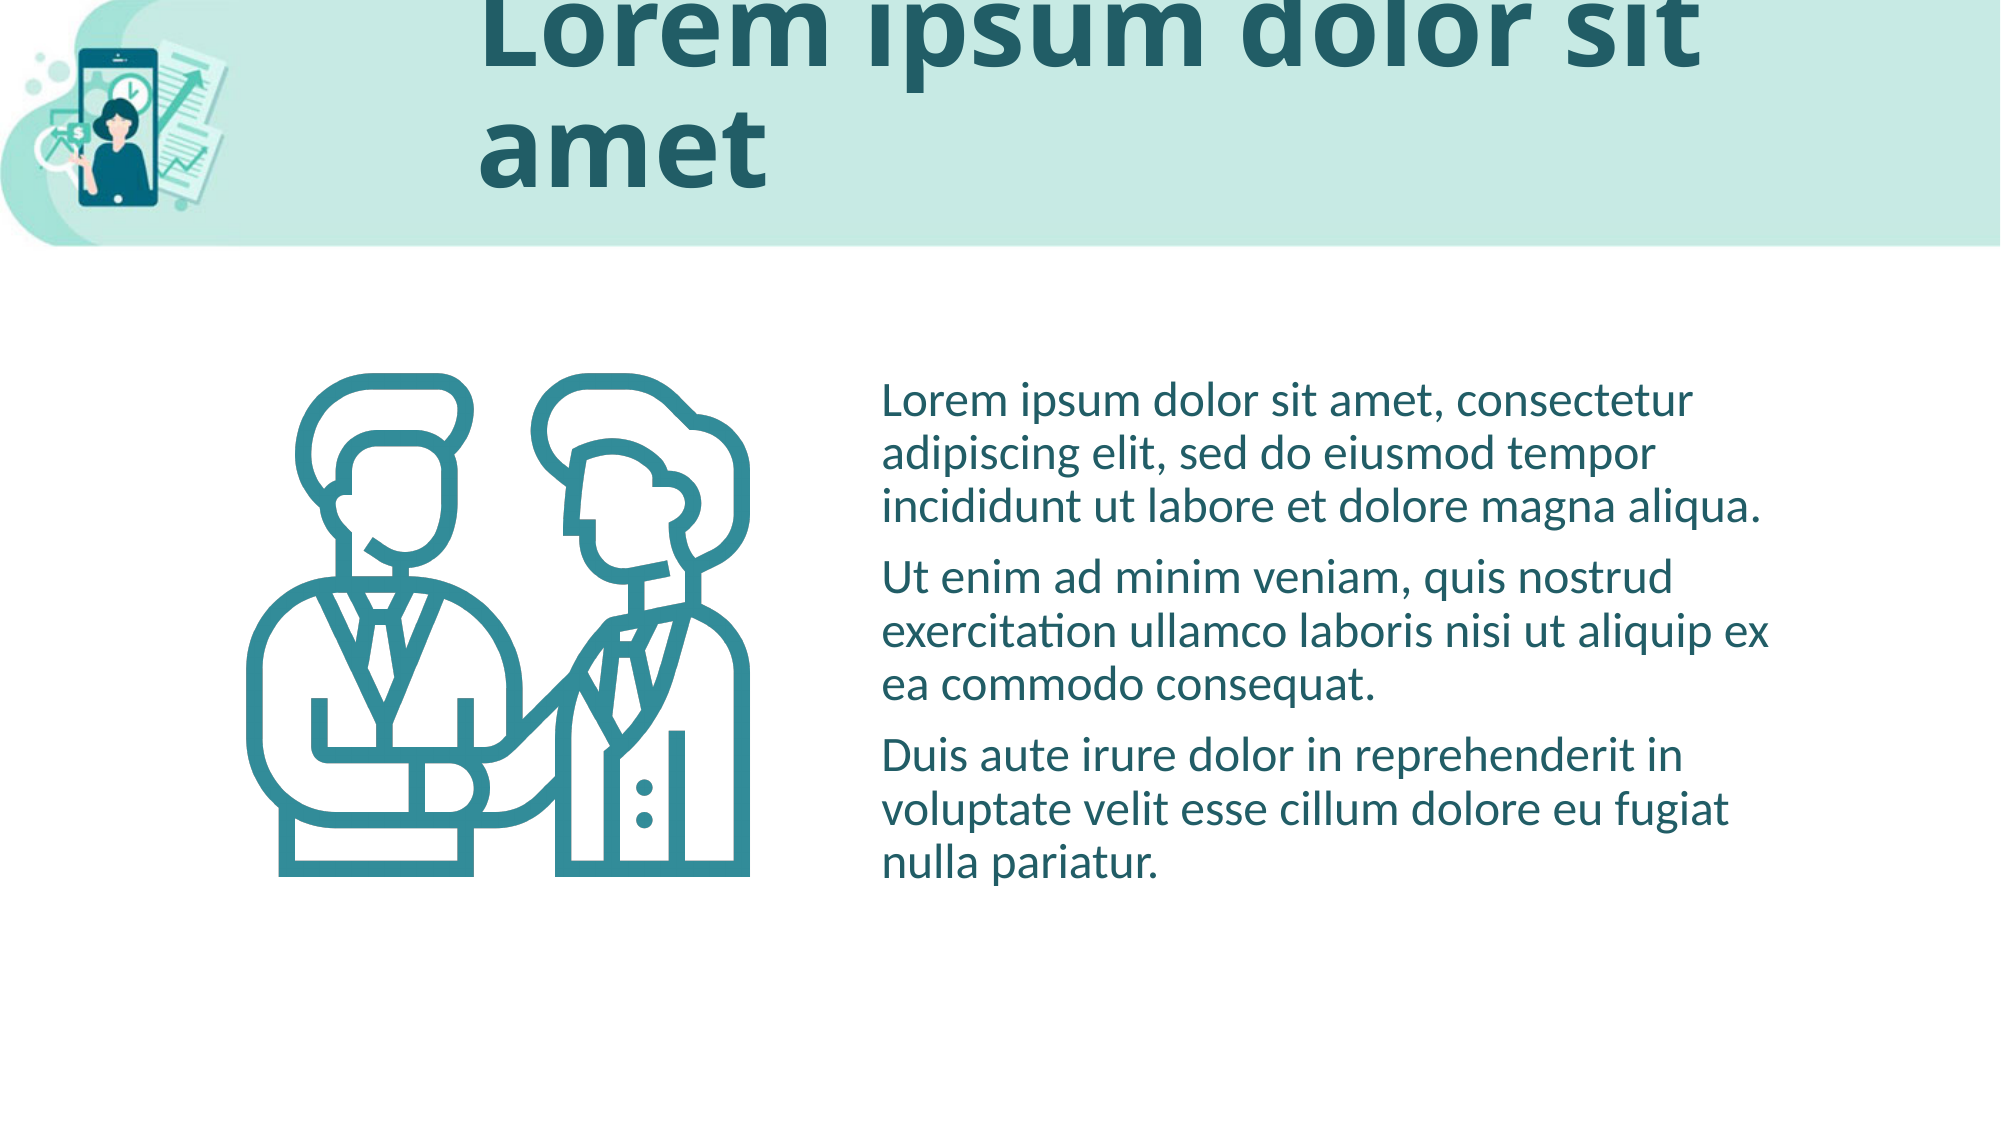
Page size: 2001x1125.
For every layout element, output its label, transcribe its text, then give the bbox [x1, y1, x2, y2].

title Lorem ipsum dolor sit amet [461, 3, 1978, 179]
list Lorem ipsum dolor sit amet, consectetur adipiscing elit, sed do eiusmod tempor incididunt ut labore et dolore magna aliqua. Ut enim ad minim veniam, quis nostrud exercitation ullamco laboris nisi ut aliquip ex ea commodo consequat. Duis aute irure dolor in reprehenderit in voluptate velit esse cillum dolore eu fugiat nulla pariatur. [866, 365, 1789, 938]
picture [0, 0, 2001, 1125]
